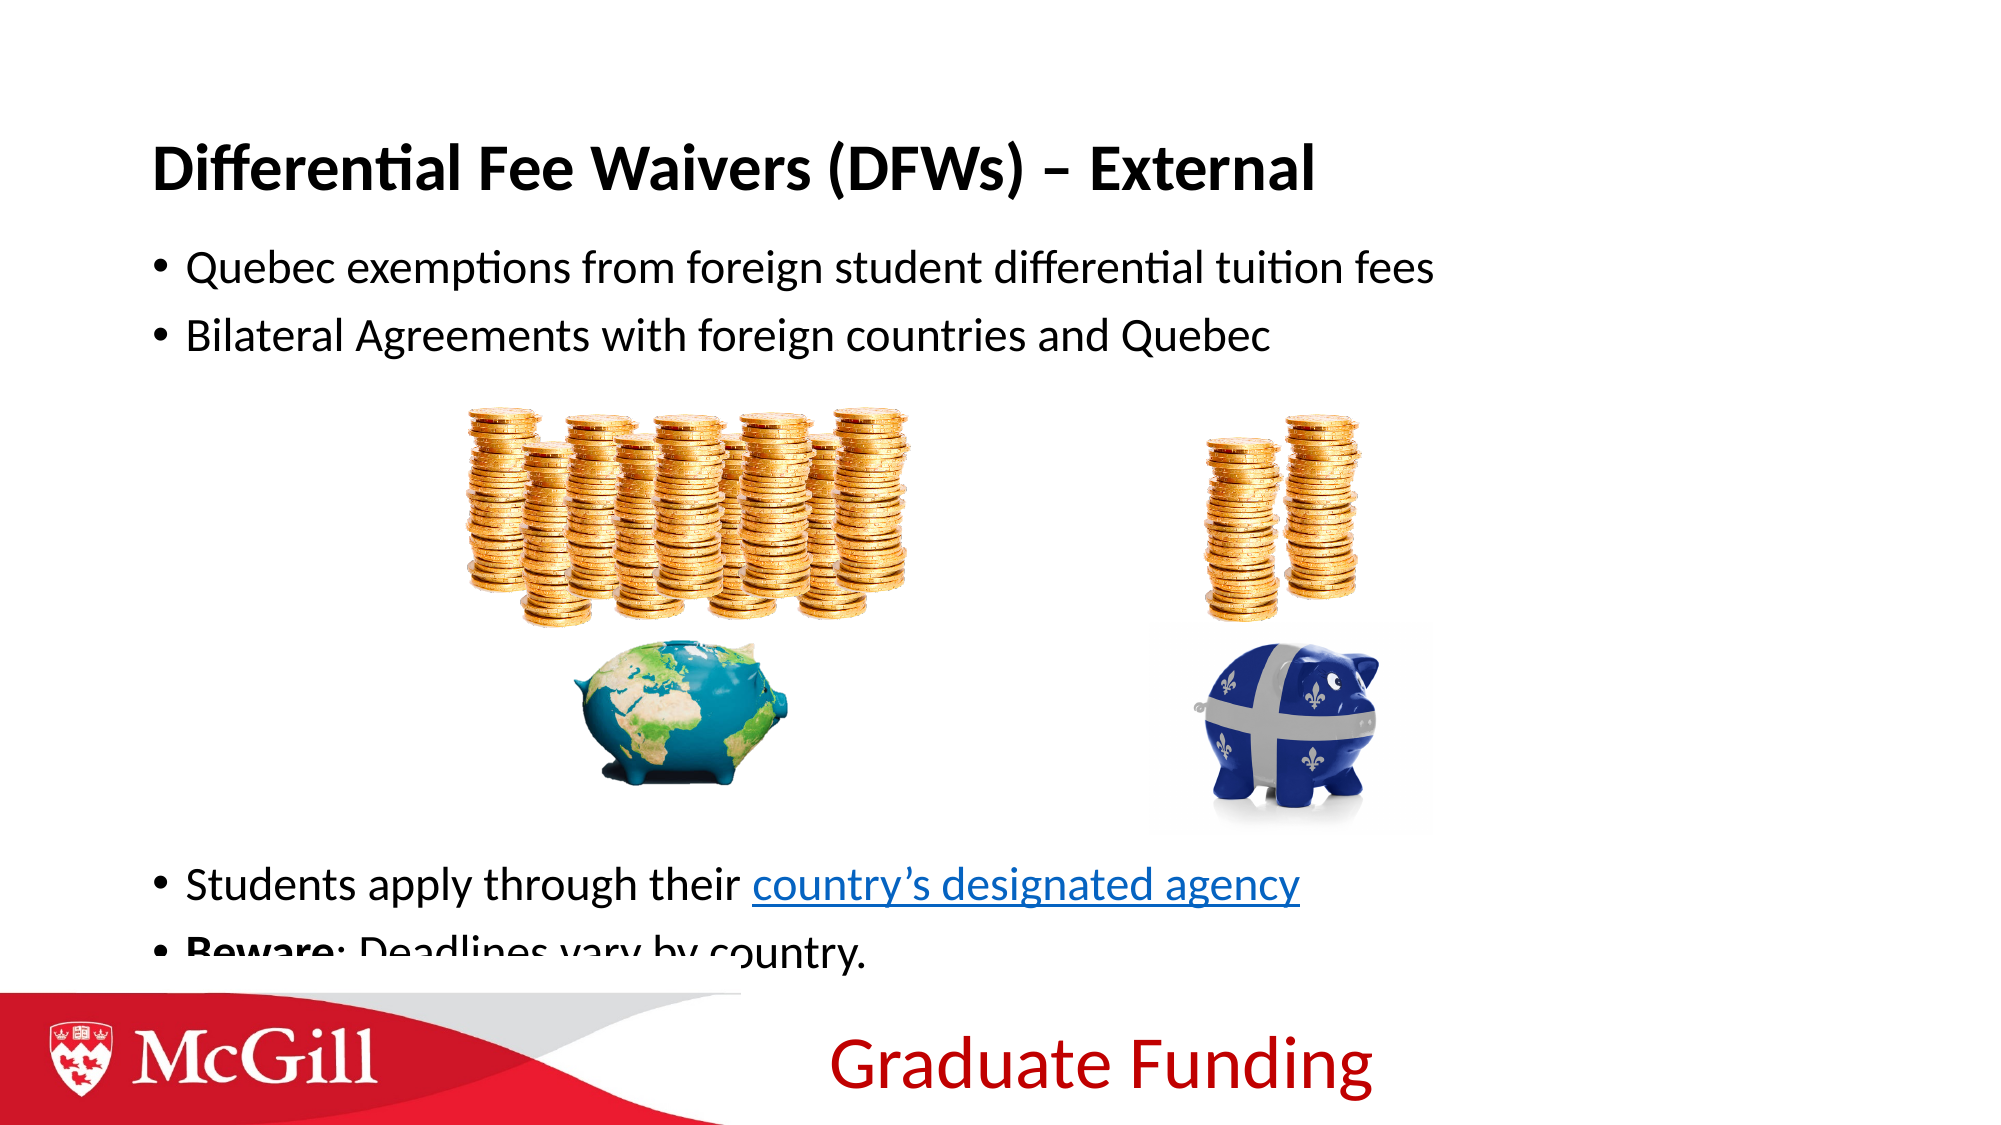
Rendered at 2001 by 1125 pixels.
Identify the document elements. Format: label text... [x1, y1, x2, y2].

picture [465, 407, 911, 815]
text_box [0, 956, 1500, 1125]
list Quebec exemptions from foreign student differential tuition fees Bilateral Agreements with foreign countries and Quebec Students apply through their country’s designated agency Beware: Deadlines vary by country. [137, 234, 1794, 994]
title Differential Fee Waivers (DFWs) – External [137, 59, 1863, 278]
picture [1149, 414, 1433, 836]
